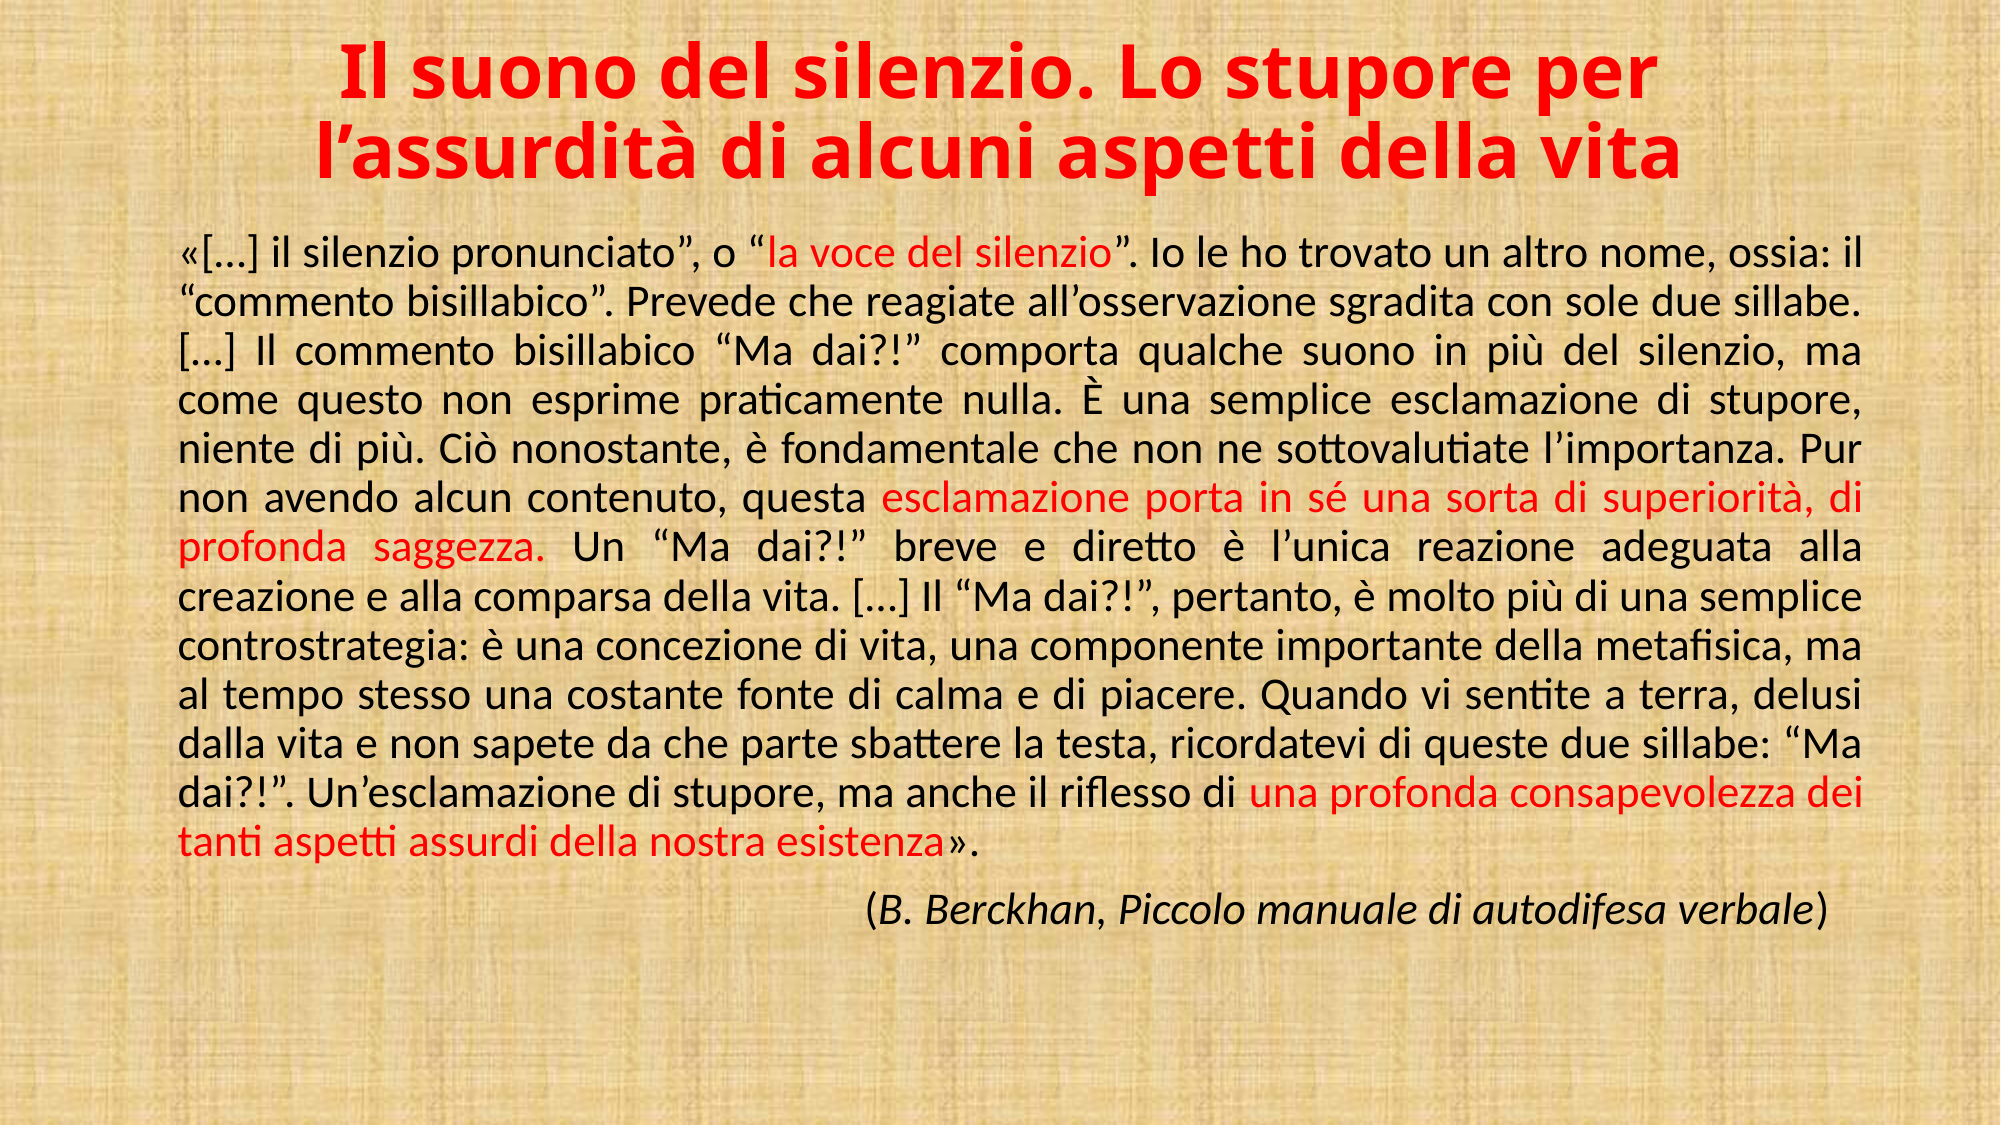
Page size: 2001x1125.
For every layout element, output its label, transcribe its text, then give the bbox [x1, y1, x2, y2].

title Il suono del silenzio. Lo stupore per l’assurdità di alcuni aspetti della vita [249, 95, 1750, 203]
picture [0, 0, 2001, 1125]
subtitle «[…] il silenzio pronunciato”, o “la voce del silenzio”. Io le ho trovato un altro nome, ossia: il “commento bisillabico”. Prevede che reagiate all’osservazione sgradita con sole due sillabe. […] Il commento bisillabico “Ma dai?!” comporta qualche suono in più del silenzio, ma come questo non esprime praticamente nulla. È una semplice esclamazione di stupore, niente di più. Ciò nonostante, è fondamentale che non ne sottovalutiate l’importanza. Pur non avendo alcun contenuto, questa esclamazione porta in sé una sorta di superiorità, di profonda saggezza. Un “Ma dai?!” breve e diretto è l’unica reazione adeguata alla creazione e alla comparsa della vita. […] Il “Ma dai?!”, pertanto, è molto più di una semplice controstrategia: è una concezione di vita, una componente importante della metafisica, ma al tempo stesso una costante fonte di calma e di piacere. Quando vi sentite a terra, delusi dalla vita e non sapete da che parte sbattere la testa, ricordatevi di queste due sillabe: “Ma dai?!”. Un’esclamazione di stupore, ma anche il riflesso di una profonda consapevolezza dei tanti aspetti assurdi della nostra esistenza». (B. Berckhan, Piccolo manuale di autodifesa verbale) [162, 220, 1880, 975]
